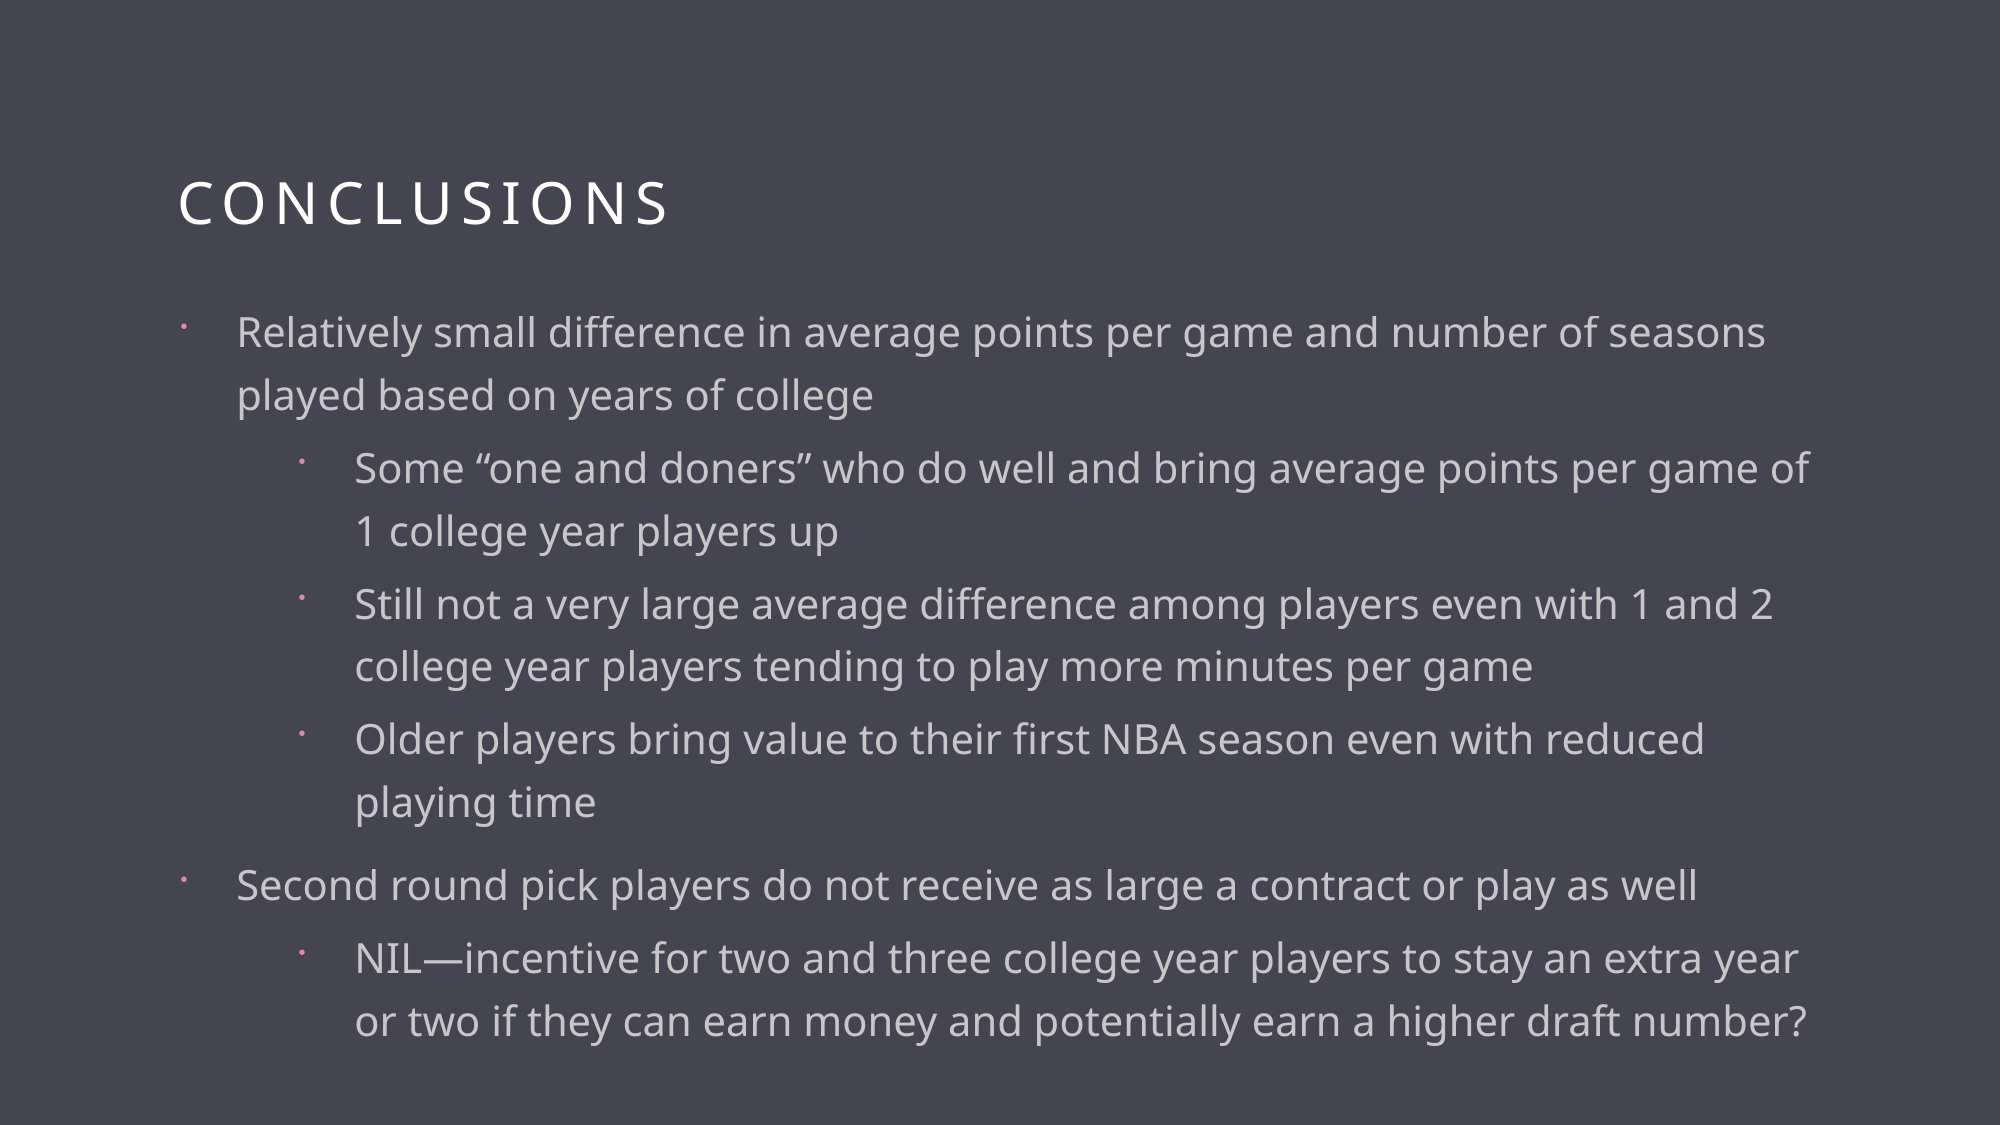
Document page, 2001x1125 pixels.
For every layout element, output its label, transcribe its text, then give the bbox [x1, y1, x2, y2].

list Relatively small difference in average points per game and number of seasons played based on years of college Some “one and doners” who do well and bring average points per game of 1 college year players up Still not a very large average difference among players even with 1 and 2 college year players tending to play more minutes per game Older players bring value to their first NBA season even with reduced playing time Second round pick players do not receive as large a contract or play as well NIL—incentive for two and three college year players to stay an extra year or two if they can earn money and potentially earn a higher draft number? [177, 293, 1822, 1047]
title Conclusions [177, 165, 1822, 274]
